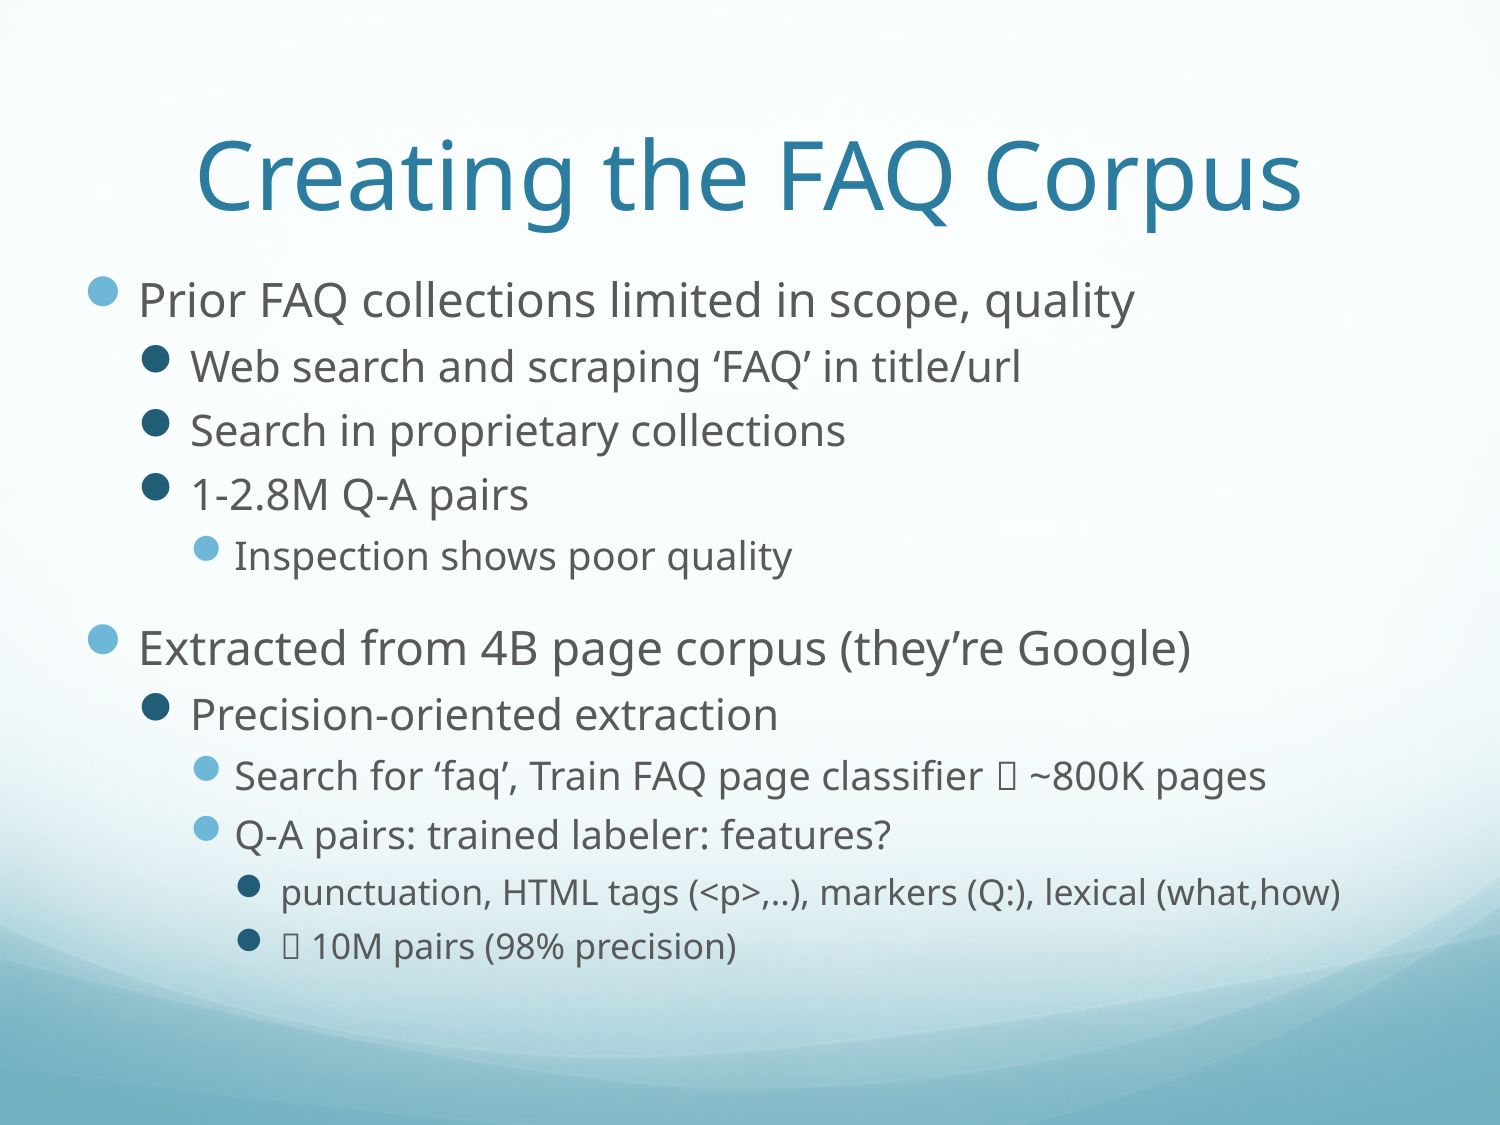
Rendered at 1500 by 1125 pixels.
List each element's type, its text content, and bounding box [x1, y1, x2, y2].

title Creating the FAQ Corpus [90, 17, 1410, 237]
list Prior FAQ collections limited in scope, quality Web search and scraping ‘FAQ’ in title/url Search in proprietary collections 1-2.8M Q-A pairs Inspection shows poor quality Extracted from 4B page corpus (they’re Google) Precision-oriented extraction Search for ‘faq’, Train FAQ page classifier  ~800K pages Q-A pairs: trained labeler: features? punctuation, HTML tags (<p>,..), markers (Q:), lexical (what,how)  10M pairs (98% precision) [68, 262, 1477, 975]
